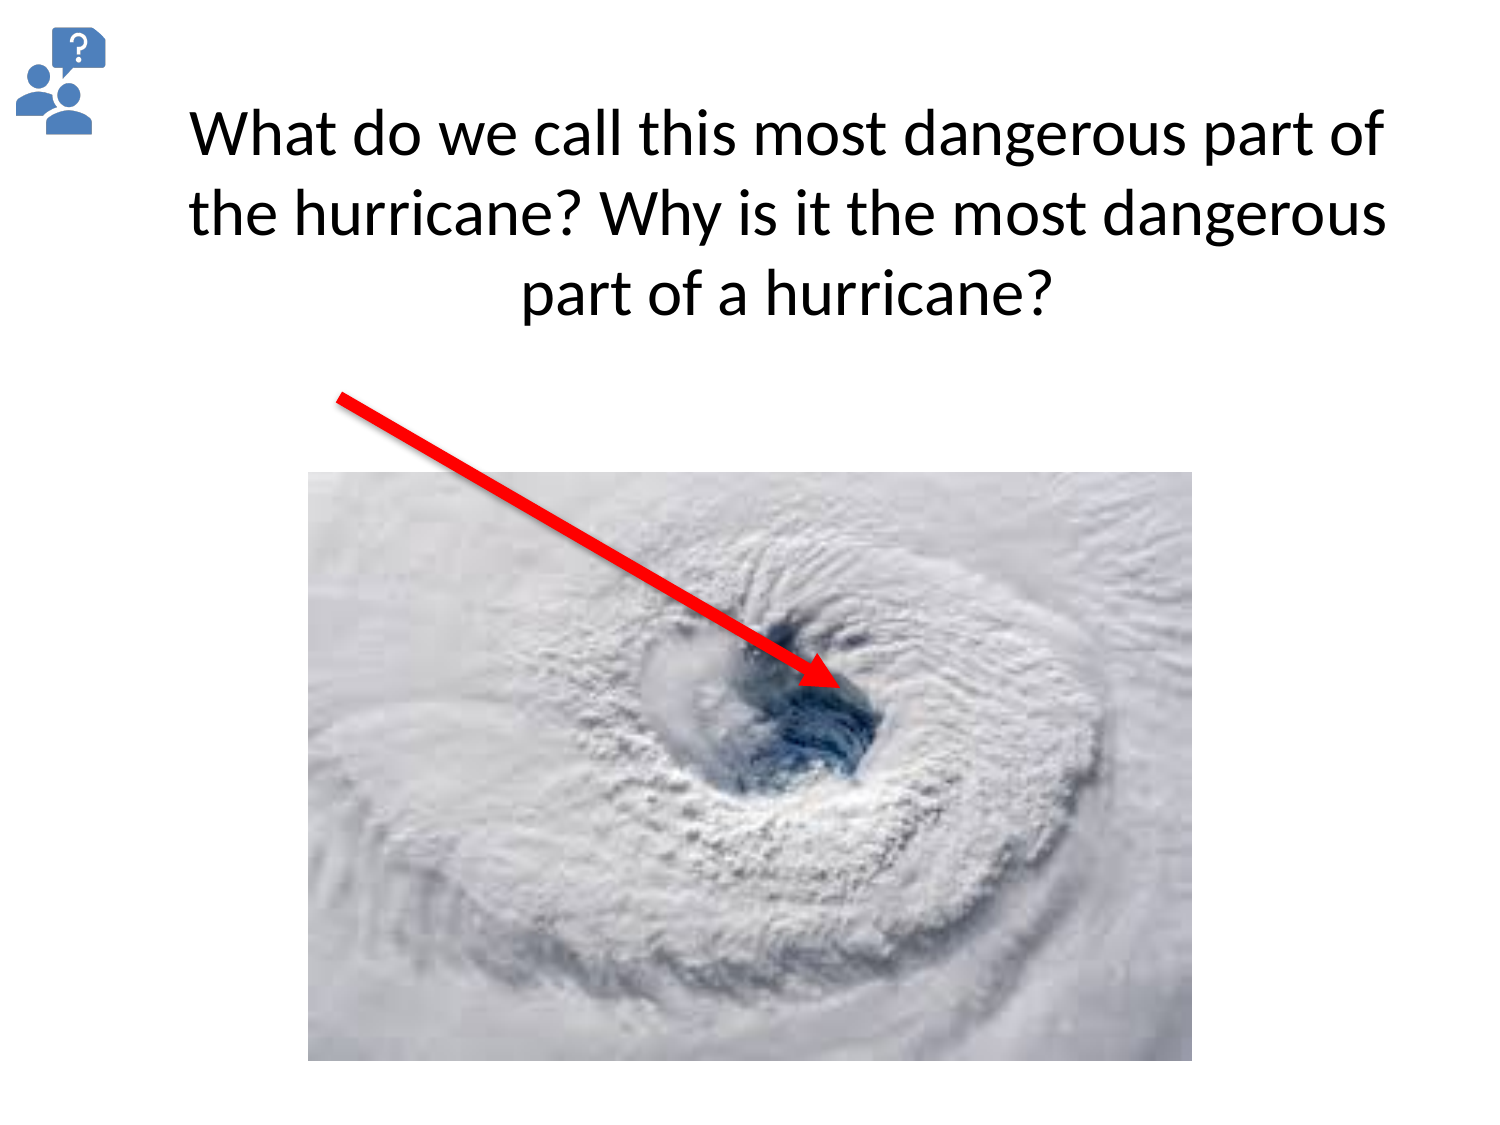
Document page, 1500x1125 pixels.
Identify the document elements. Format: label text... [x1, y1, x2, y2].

text_box [0, 17, 121, 145]
picture [308, 472, 1192, 1061]
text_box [338, 396, 841, 689]
text_box What do we call this most dangerous part of the hurricane? Why is it the most dangerous part of a hurricane? [146, 81, 1430, 336]
